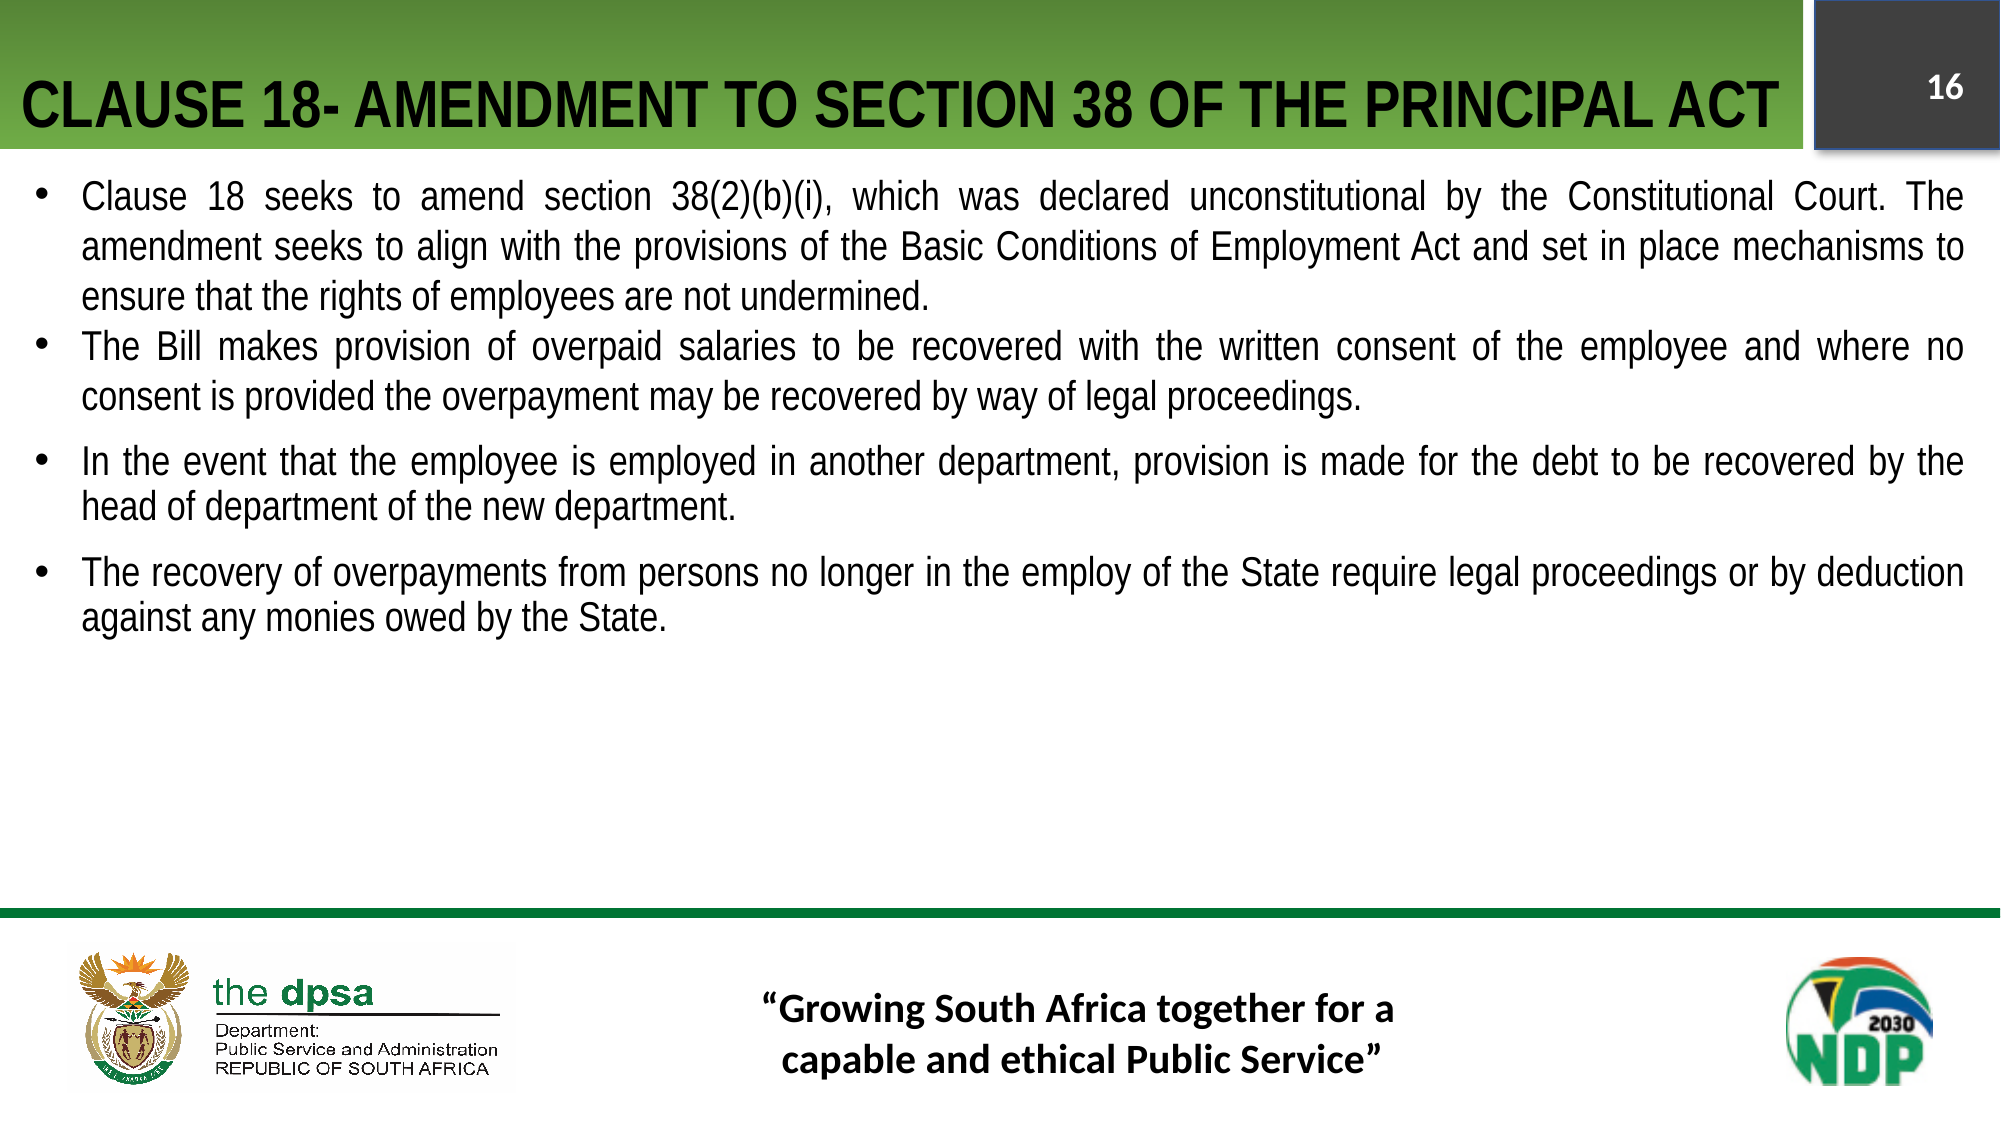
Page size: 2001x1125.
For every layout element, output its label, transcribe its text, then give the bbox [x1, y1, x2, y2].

title CLAUSE 18- AMENDMENT TO SECTION 38 OF THE PRINCIPAL ACT [0, 0, 1804, 149]
picture [1786, 957, 1933, 1086]
picture [67, 942, 516, 1093]
text_box [1814, 0, 2000, 150]
subtitle Clause 18 seeks to amend section 38(2)(b)(i), which was declared unconstitutional by the Constitutional Court. The amendment seeks to align with the provisions of the Basic Conditions of Employment Act and set in place mechanisms to ensure that the rights of employees are not undermined. The Bill makes provision of overpaid salaries to be recovered with the written consent of the employee and where no consent is provided the overpayment may be recovered by way of legal proceedings. In the event that the employee is employed in another department, provision is made for the debt to be recovered by the head of department of the new department. The recovery of overpayments from persons no longer in the employ of the State require legal proceedings or by deduction against any monies owed by the State. [19, 160, 1981, 882]
slide_number 16 [1897, 54, 1993, 115]
